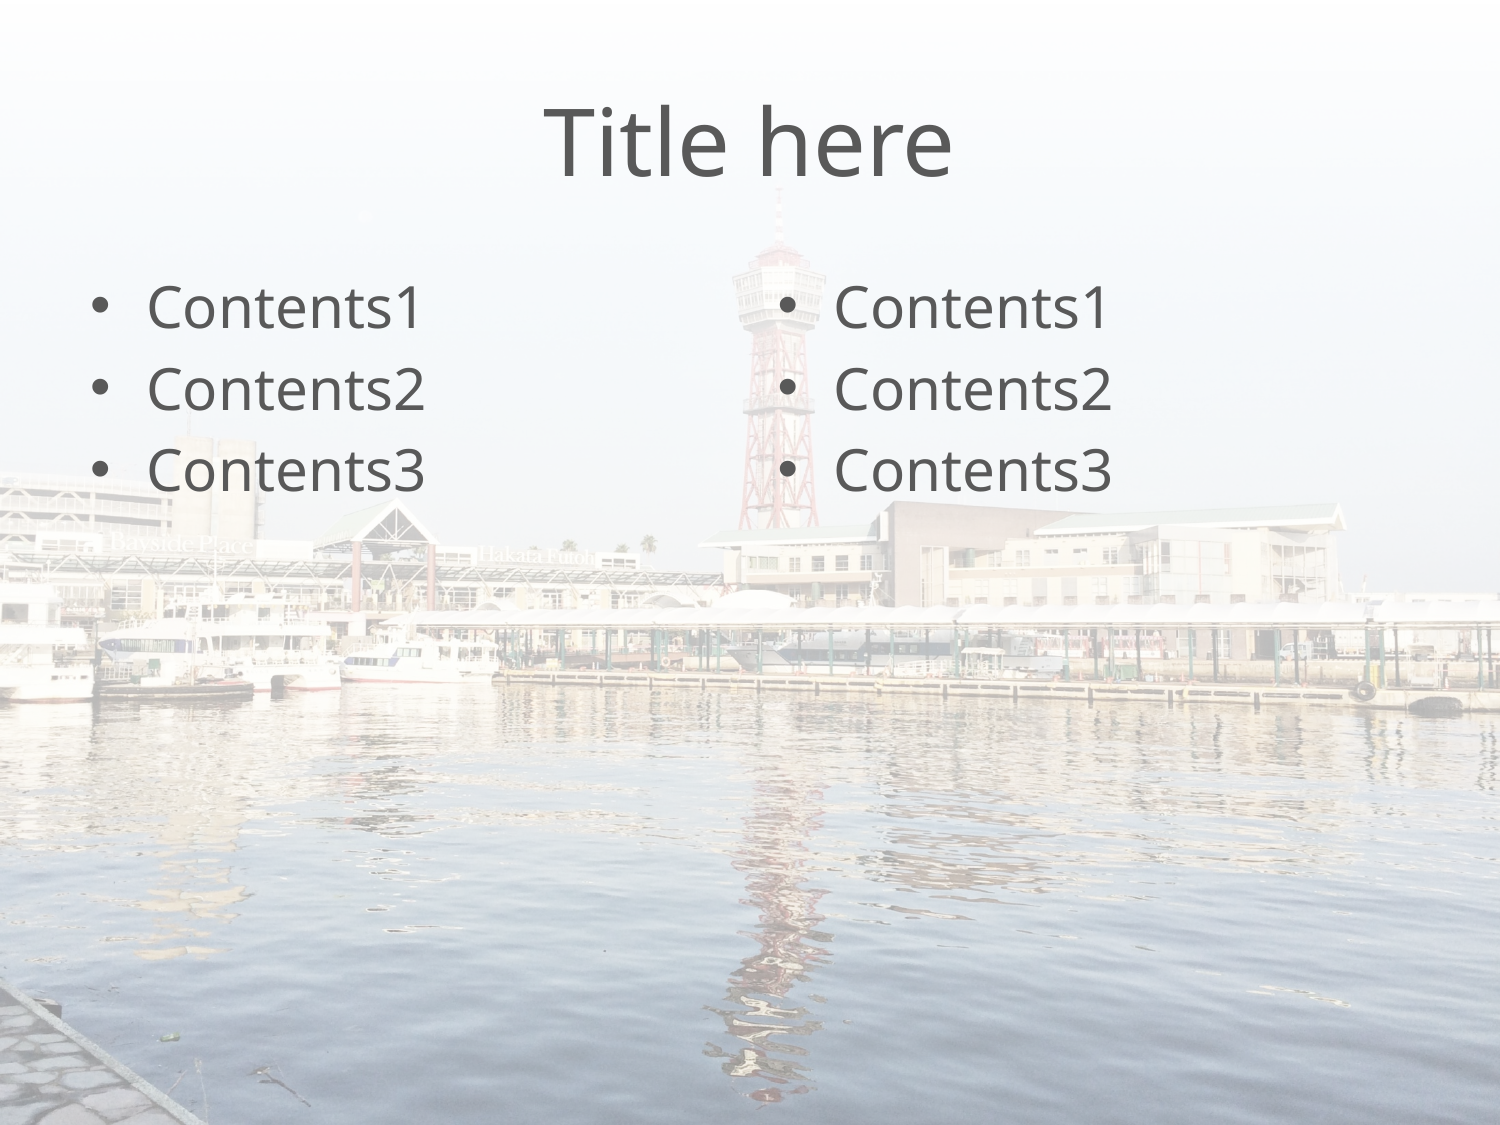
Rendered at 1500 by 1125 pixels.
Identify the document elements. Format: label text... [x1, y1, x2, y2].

title Title here [75, 45, 1425, 233]
list Contents1 Contents2 Contents3 [762, 262, 1425, 1005]
text_box [0, 0, 1500, 1125]
list Contents1 Contents2 Contents3 [75, 262, 738, 1005]
